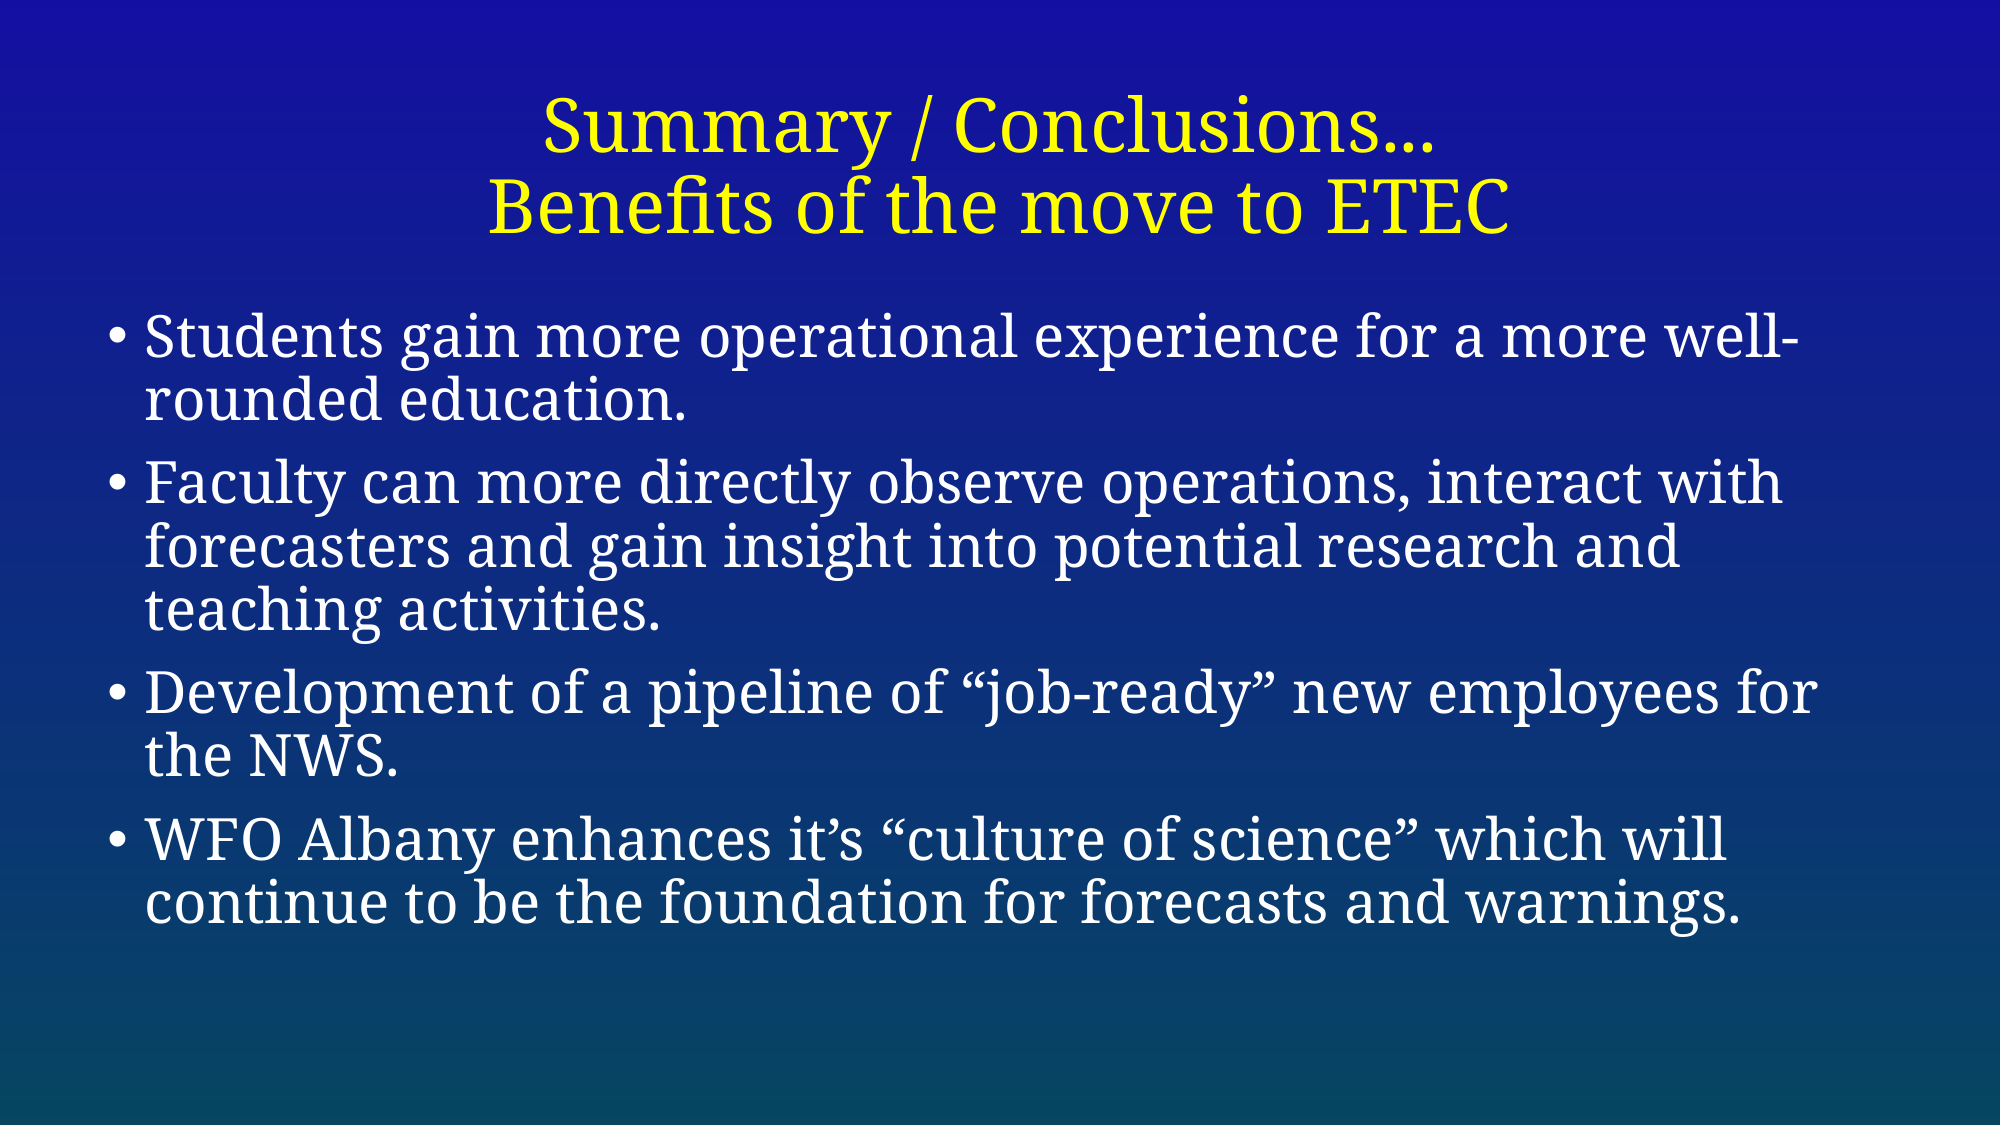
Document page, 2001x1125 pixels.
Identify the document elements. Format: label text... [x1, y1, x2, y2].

list Students gain more operational experience for a more well-rounded education. Faculty can more directly observe operations, interact with forecasters and gain insight into potential research and teaching activities. Development of a pipeline of “job-ready” new employees for the NWS. WFO Albany enhances it’s “culture of science” which will continue to be the foundation for forecasts and warnings. [92, 299, 1911, 1014]
title Summary / Conclusions... Benefits of the move to ETEC [137, 59, 1863, 278]
